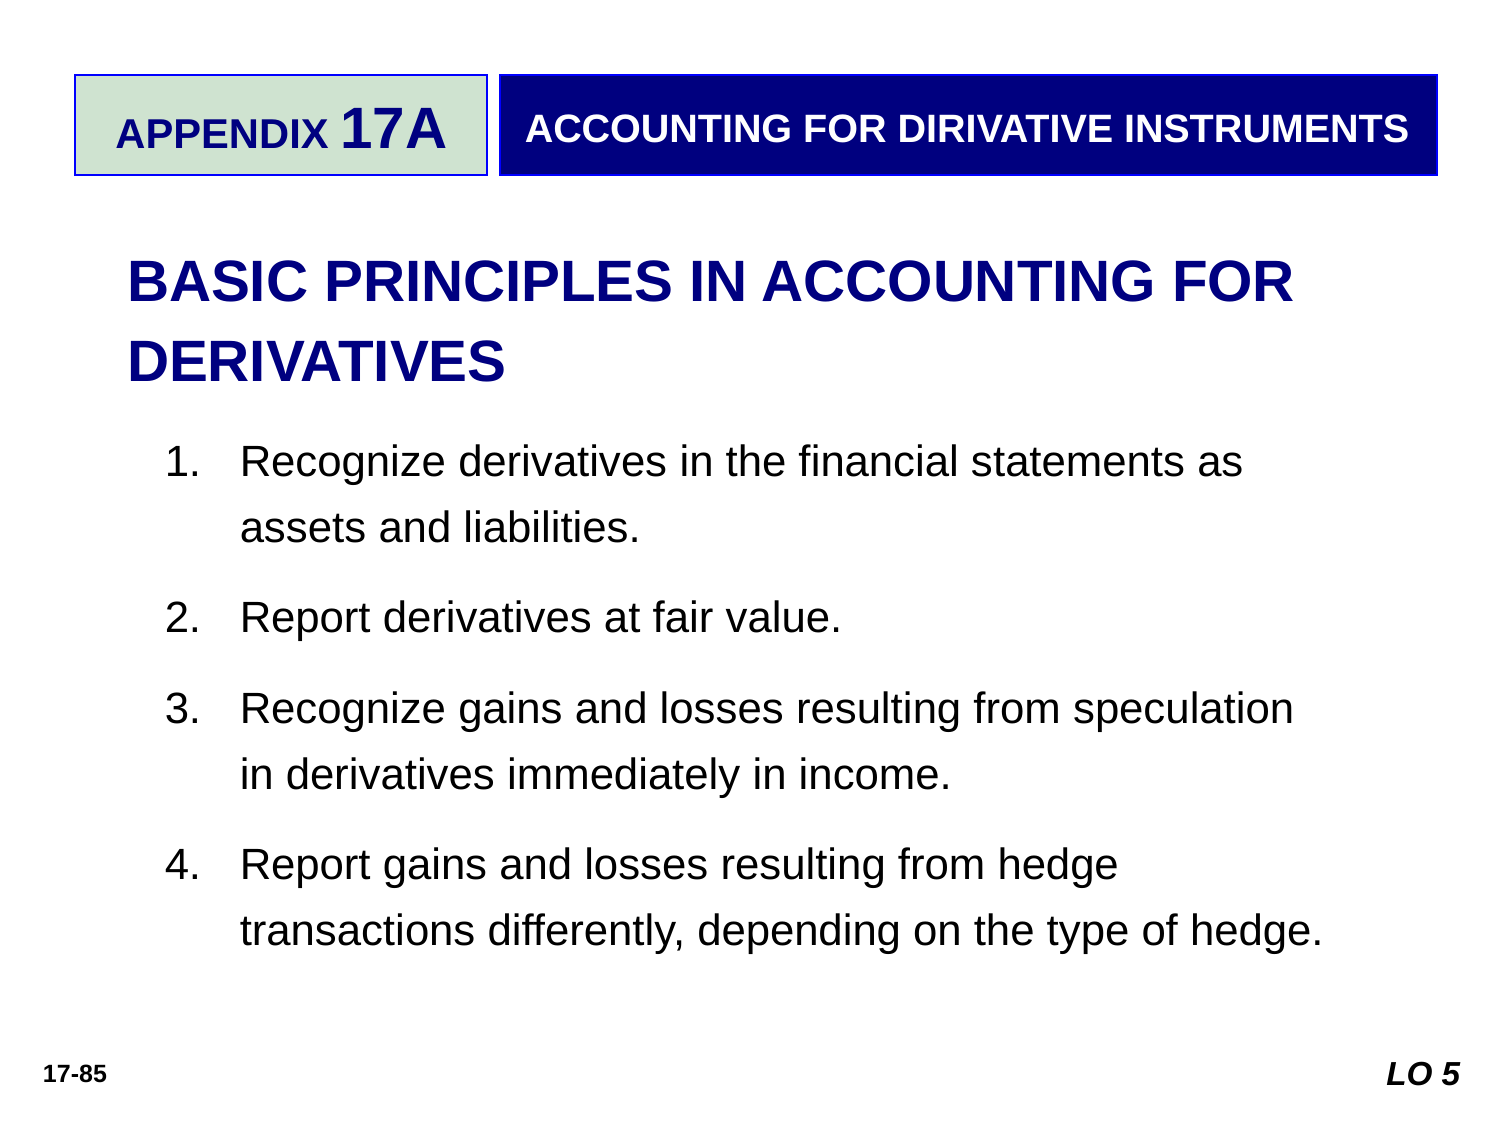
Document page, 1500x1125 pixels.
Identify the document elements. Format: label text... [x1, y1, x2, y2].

text_box APPENDIX 17A [75, 75, 488, 175]
text_box Recognize derivatives in the financial statements as assets and liabilities. Report derivatives at fair value. Recognize gains and losses resulting from speculation in derivatives immediately in income. Report gains and losses resulting from hedge transactions differently, depending on the type of hedge. [112, 412, 1350, 962]
text_box LO 5 [1324, 1044, 1475, 1100]
text_box BASIC PRINCIPLES IN ACCOUNTING FOR DERIVATIVES [112, 224, 1450, 401]
text_box ACCOUNTING FOR DIRIVATIVE INSTRUMENTS [500, 75, 1438, 175]
